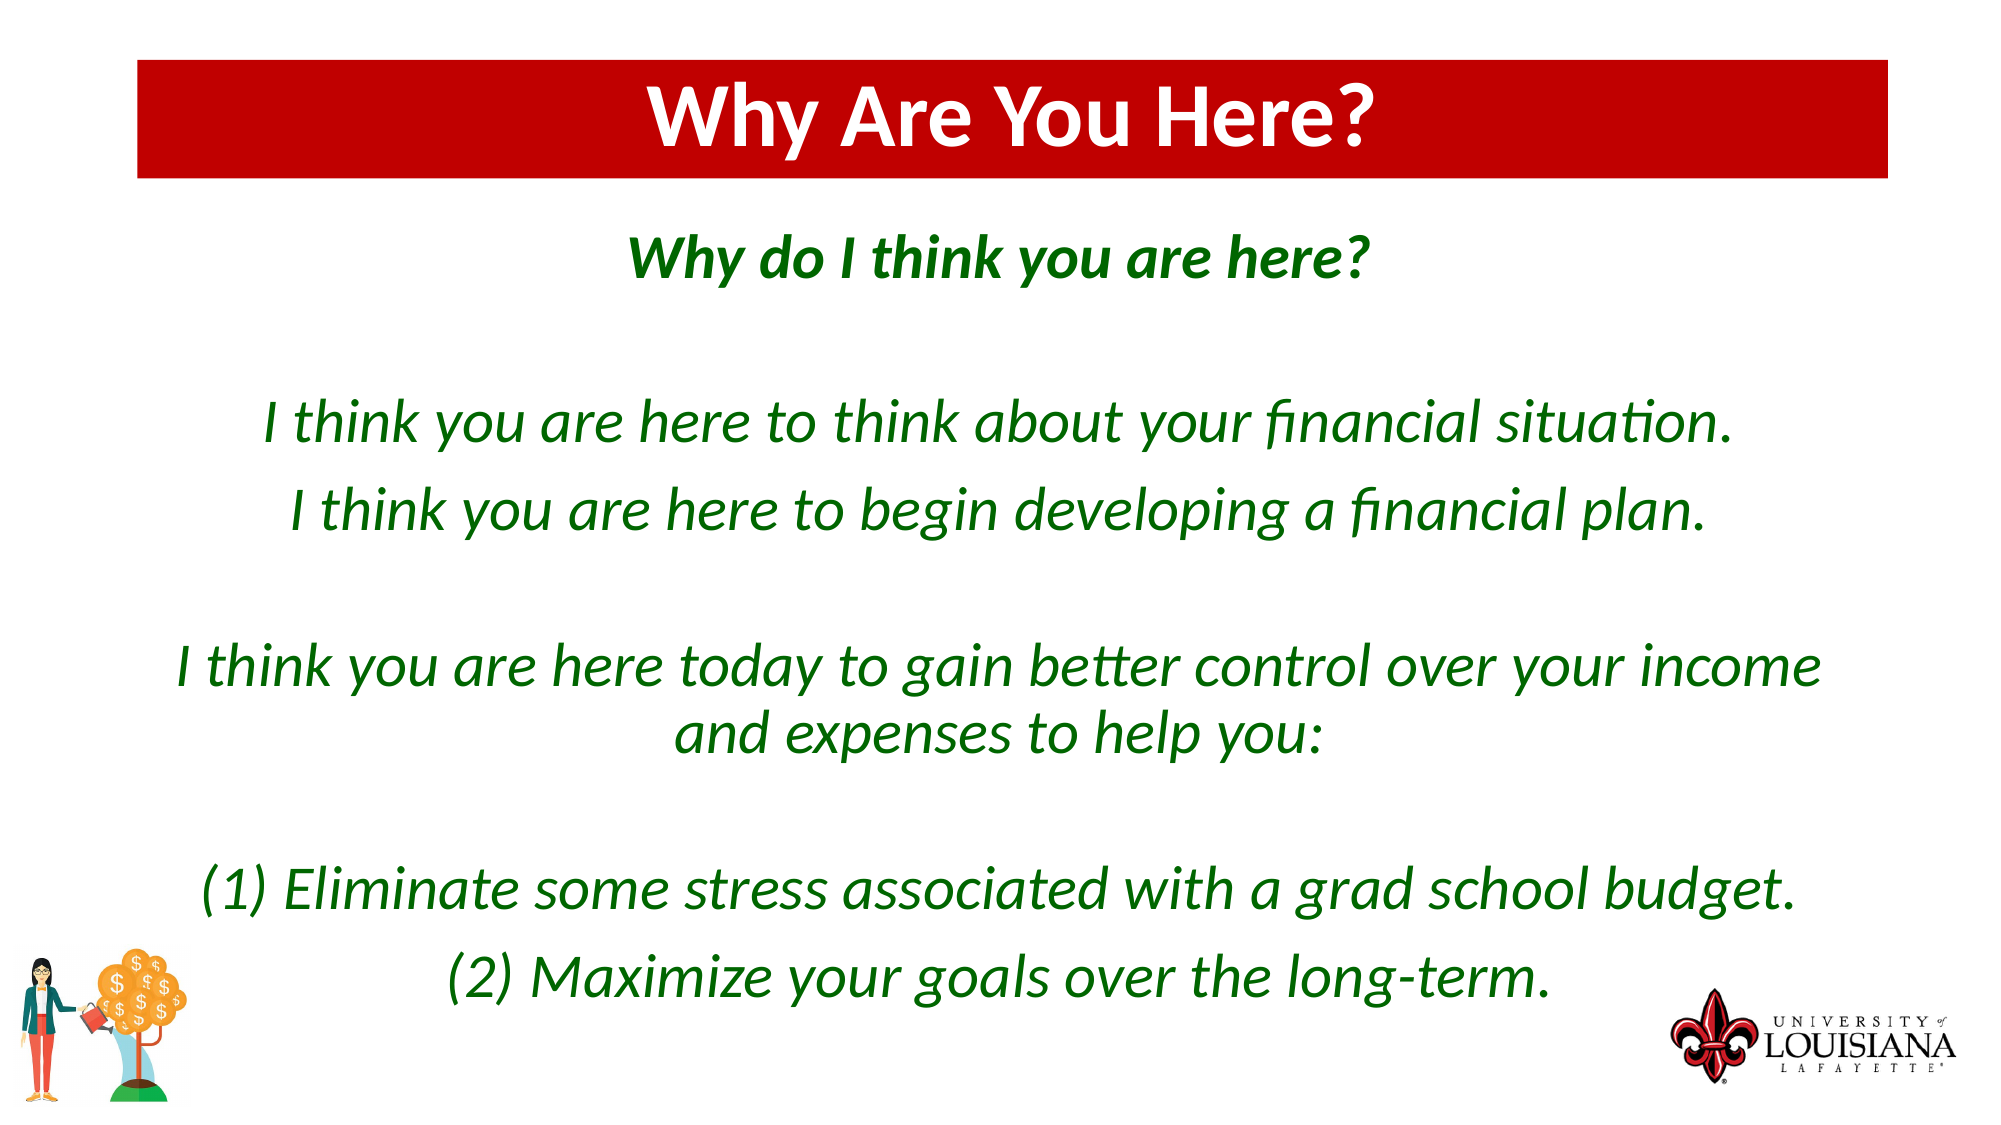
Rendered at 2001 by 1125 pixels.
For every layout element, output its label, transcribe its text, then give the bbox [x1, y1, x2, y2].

text_box Why Are You Here? [137, 59, 1888, 179]
picture [13, 944, 191, 1107]
text_box Why do I think you are here? I think you are here to think about your financial situation. I think you are here to begin developing a financial plan. I think you are here today to gain better control over your income and expenses to help you: Eliminate some stress associated with a grad school budget. Maximize your goals over the long-term. [137, 217, 1863, 1014]
picture [1657, 977, 1982, 1091]
